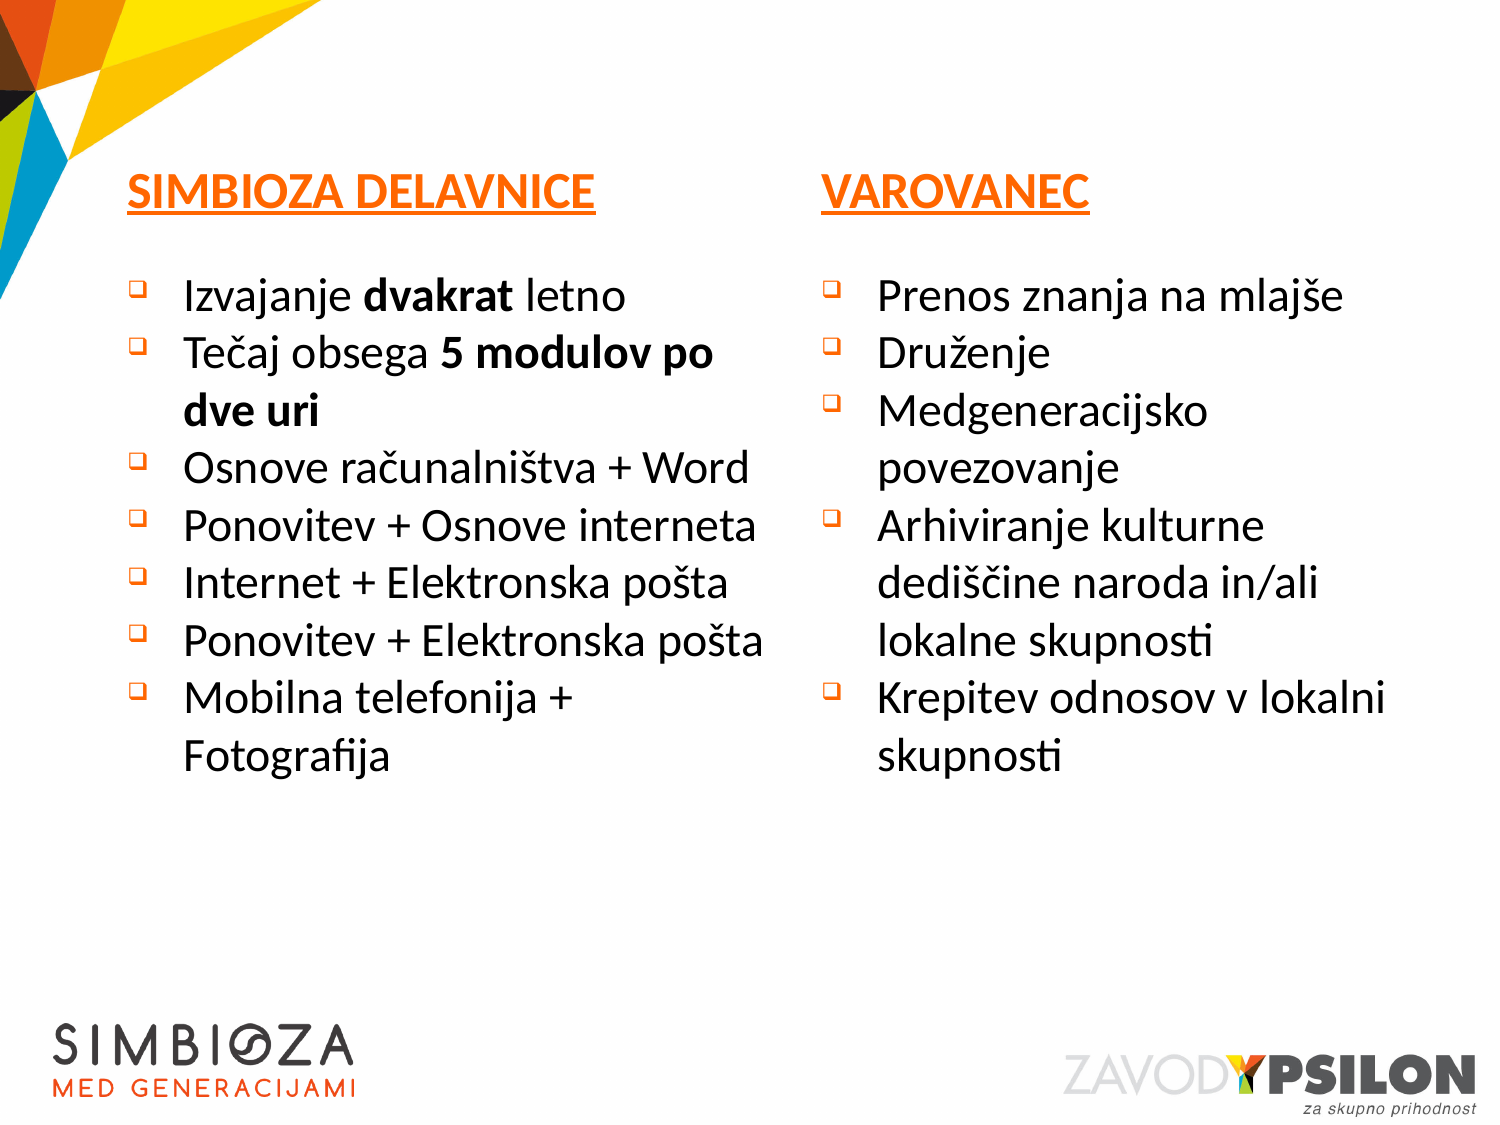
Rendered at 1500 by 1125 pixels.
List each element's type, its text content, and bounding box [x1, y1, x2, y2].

picture [0, 0, 1500, 1125]
text_box SIMBIOZA DELAVNICE Izvajanje dvakrat letno Tečaj obsega 5 modulov po dve uri Osnove računalništva + Word Ponovitev + Osnove interneta Internet + Elektronska pošta Ponovitev + Elektronska pošta Mobilna telefonija + Fotografija [112, 148, 806, 878]
text_box VAROVANEC Prenos znanja na mlajše Druženje Medgeneracijsko povezovanje Arhiviranje kulturne dediščine naroda in/ali lokalne skupnosti Krepitev odnosov v lokalni skupnosti [806, 148, 1439, 878]
